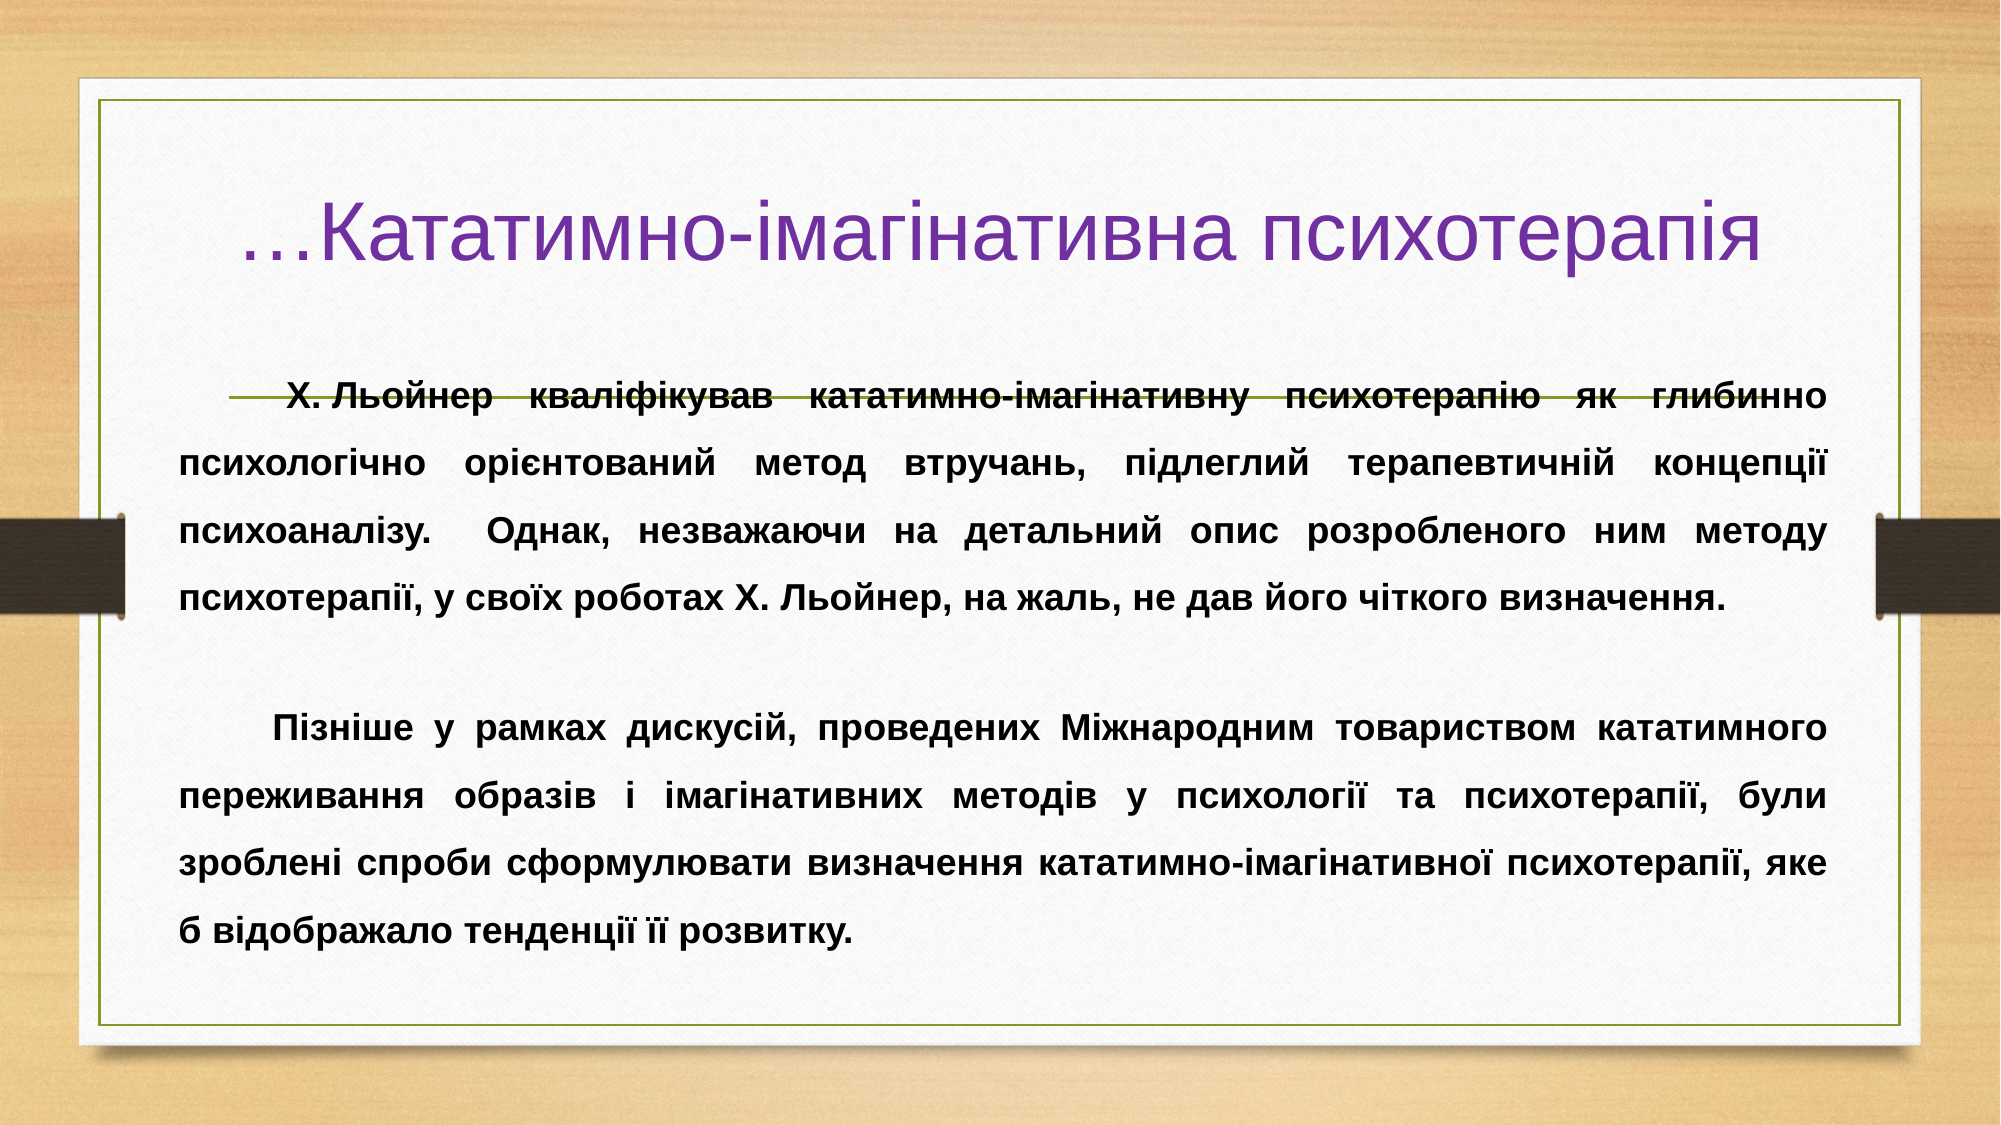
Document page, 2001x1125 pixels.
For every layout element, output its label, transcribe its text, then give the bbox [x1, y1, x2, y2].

title …Кататимно-імагінативна психотерапія [212, 136, 1788, 318]
text_box X. Льойнер кваліфікував кататимно-імагінативну психотерапію як глибинно психологічно орієнтований метод втручань, підлеглий терапевтичній концепції психоаналізу. Однак, незважаючи на детальний опис розробленого ним методу психотерапії, у своїх роботах X. Льойнер, на жаль, не дав його чіткого визначення. Пізніше у рамках дискусій, проведених Міжнародним товариством кататимного переживання образів і імагінативних методів у психології та психотерапії, були зроблені спроби сформулювати визначення кататимно-імагінативної психотерапії, яке б відображало тенденції її розвитку. [163, 340, 1848, 959]
picture [0, 0, 2001, 1125]
